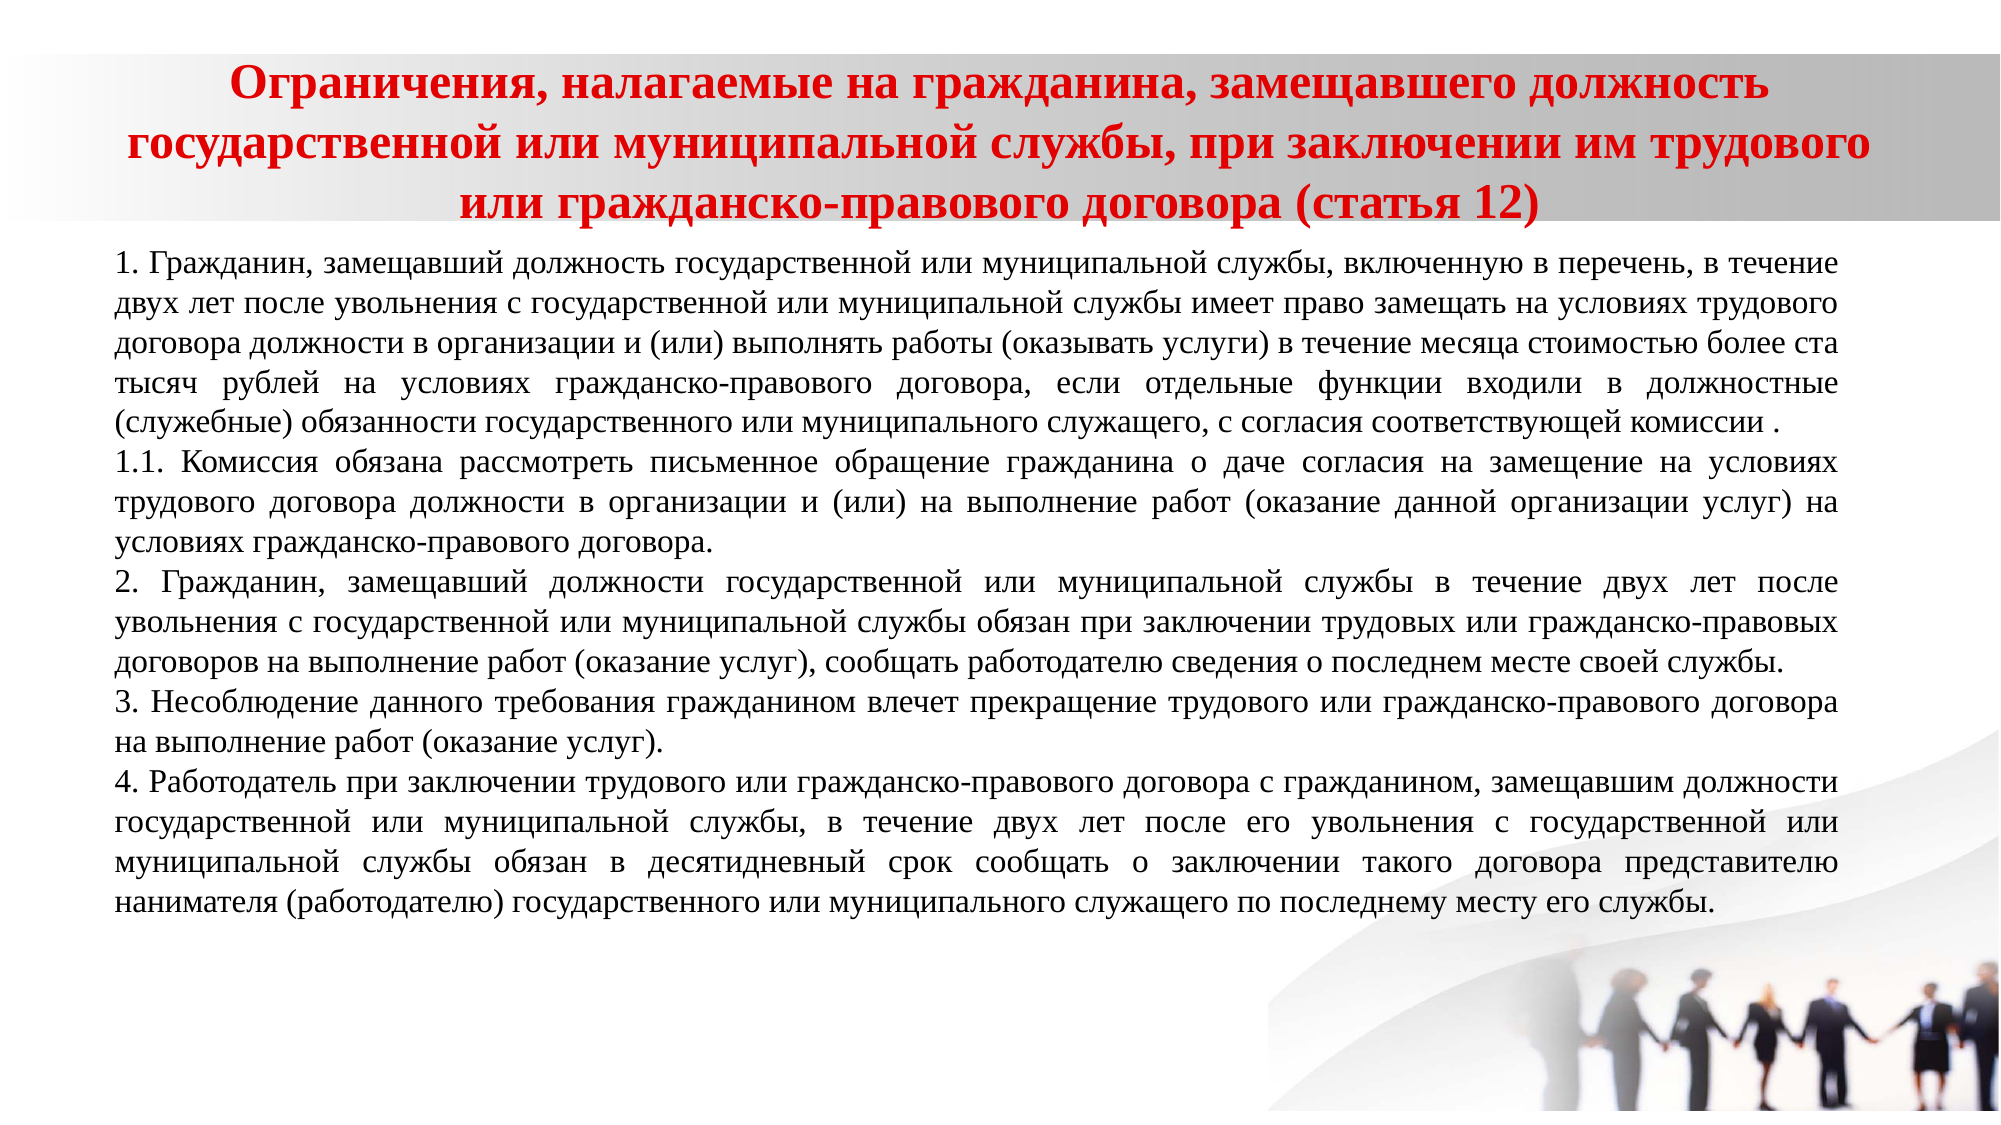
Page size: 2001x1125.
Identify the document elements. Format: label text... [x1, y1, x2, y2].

list 1. Гражданин, замещавший должность государственной или муниципальной службы, включенную в перечень, в течение двух лет после увольнения с государственной или муниципальной службы имеет право замещать на условиях трудового договора должности в организации и (или) выполнять работы (оказывать услуги) в течение месяца стоимостью более ста тысяч рублей на условиях гражданско-правового договора, если отдельные функции входили в должностные (служебные) обязанности государственного или муниципального служащего, с согласия соответствующей комиссии . 1.1. Комиссия обязана рассмотреть письменное обращение гражданина о даче согласия на замещение на условиях трудового договора должности в организации и (или) на выполнение работ (оказание данной организации услуг) на условиях гражданско-правового договора. 2. Гражданин, замещавший должности государственной или муниципальной службы в течение двух лет после увольнения с государственной или муниципальной службы обязан при заключении трудовых или гражданско-правовых договоров на выполнение работ (оказание услуг), сообщать работодателю сведения о последнем месте своей службы. 3. Несоблюдение данного требования гражданином влечет прекращение трудового или гражданско-правового договора на выполнение работ (оказание услуг). 4. Работодатель при заключении трудового или гражданско-правового договора с гражданином, замещавшим должности государственной или муниципальной службы, в течение двух лет после его увольнения с государственной или муниципальной службы обязан в десятидневный срок сообщать о заключении такого договора представителю нанимателя (работодателю) государственного или муниципального служащего по последнему месту его службы. [99, 232, 1857, 1006]
picture [1268, 728, 1999, 1111]
title Ограничения, налагаемые на гражданина, замещавшего должность государственной или муниципальной службы, при заключении им трудового или гражданско-правового договора (статья 12) [99, 44, 1901, 233]
